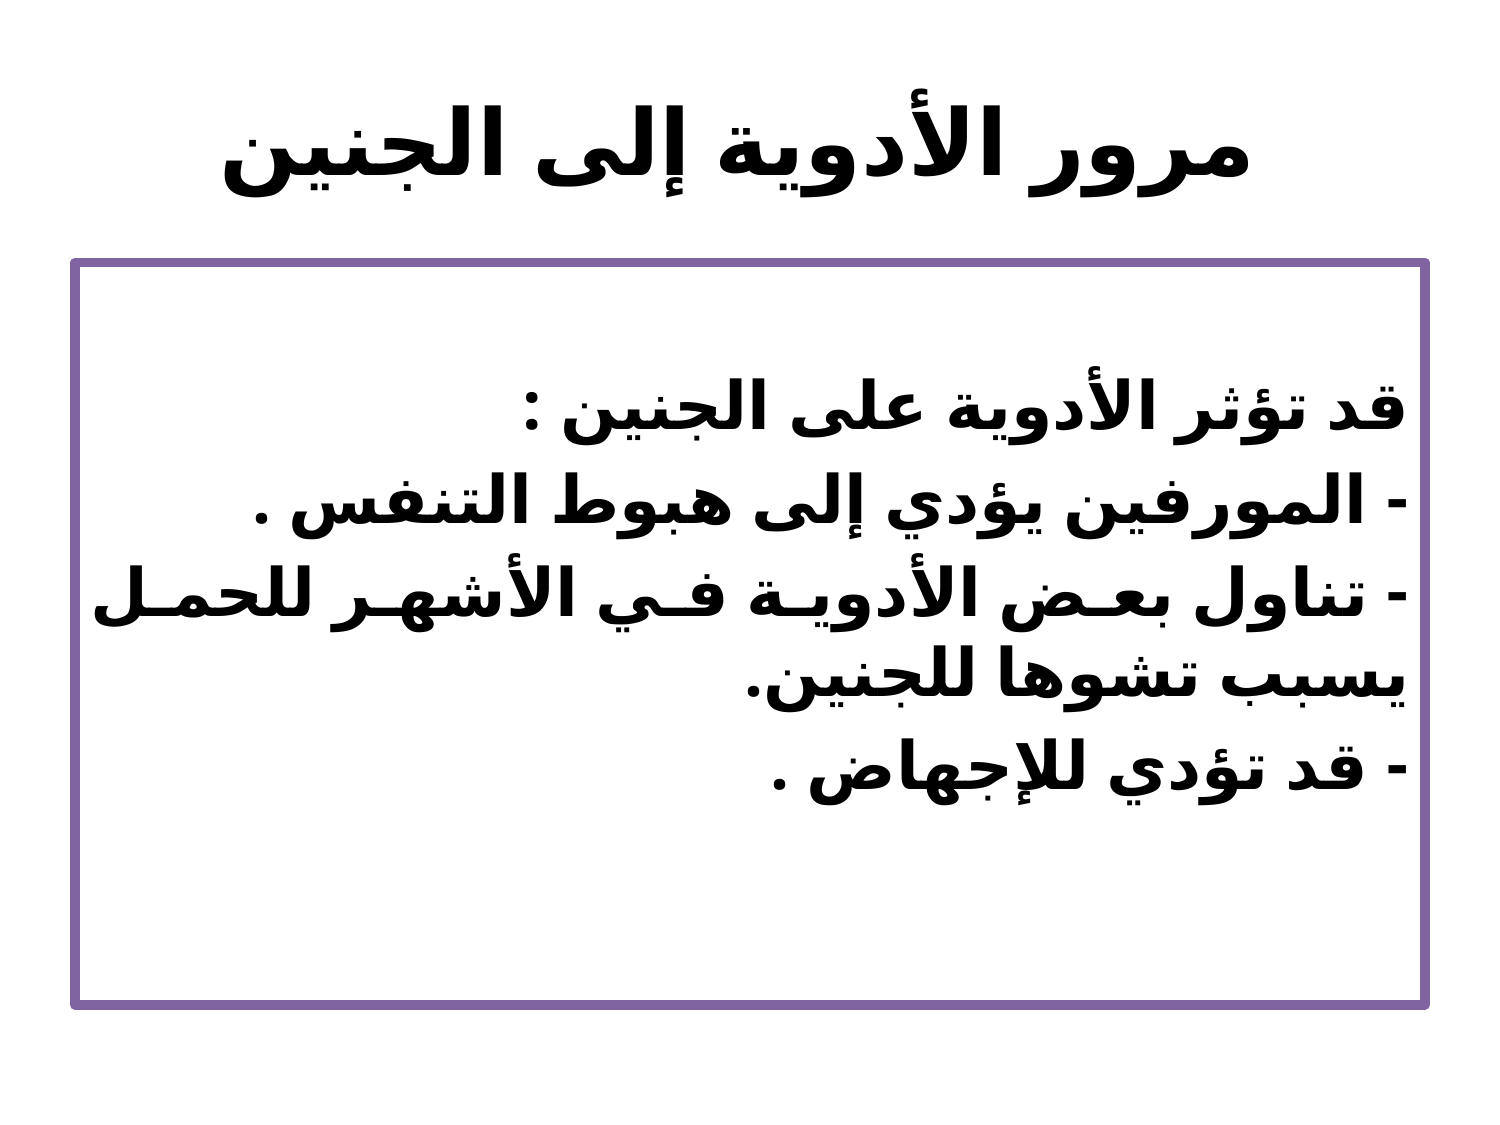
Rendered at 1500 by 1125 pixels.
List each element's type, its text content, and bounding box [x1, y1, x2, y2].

list قد تؤثر الأدوية على الجنين : - المورفين يؤدي إلى هبوط التنفس . - تناول بعض الأدوية في الأشهر للحمل يسبب تشوها للجنين. - قد تؤدي للإجهاض . [75, 262, 1425, 1005]
title مرور الأدوية إلى الجنين [75, 45, 1425, 233]
